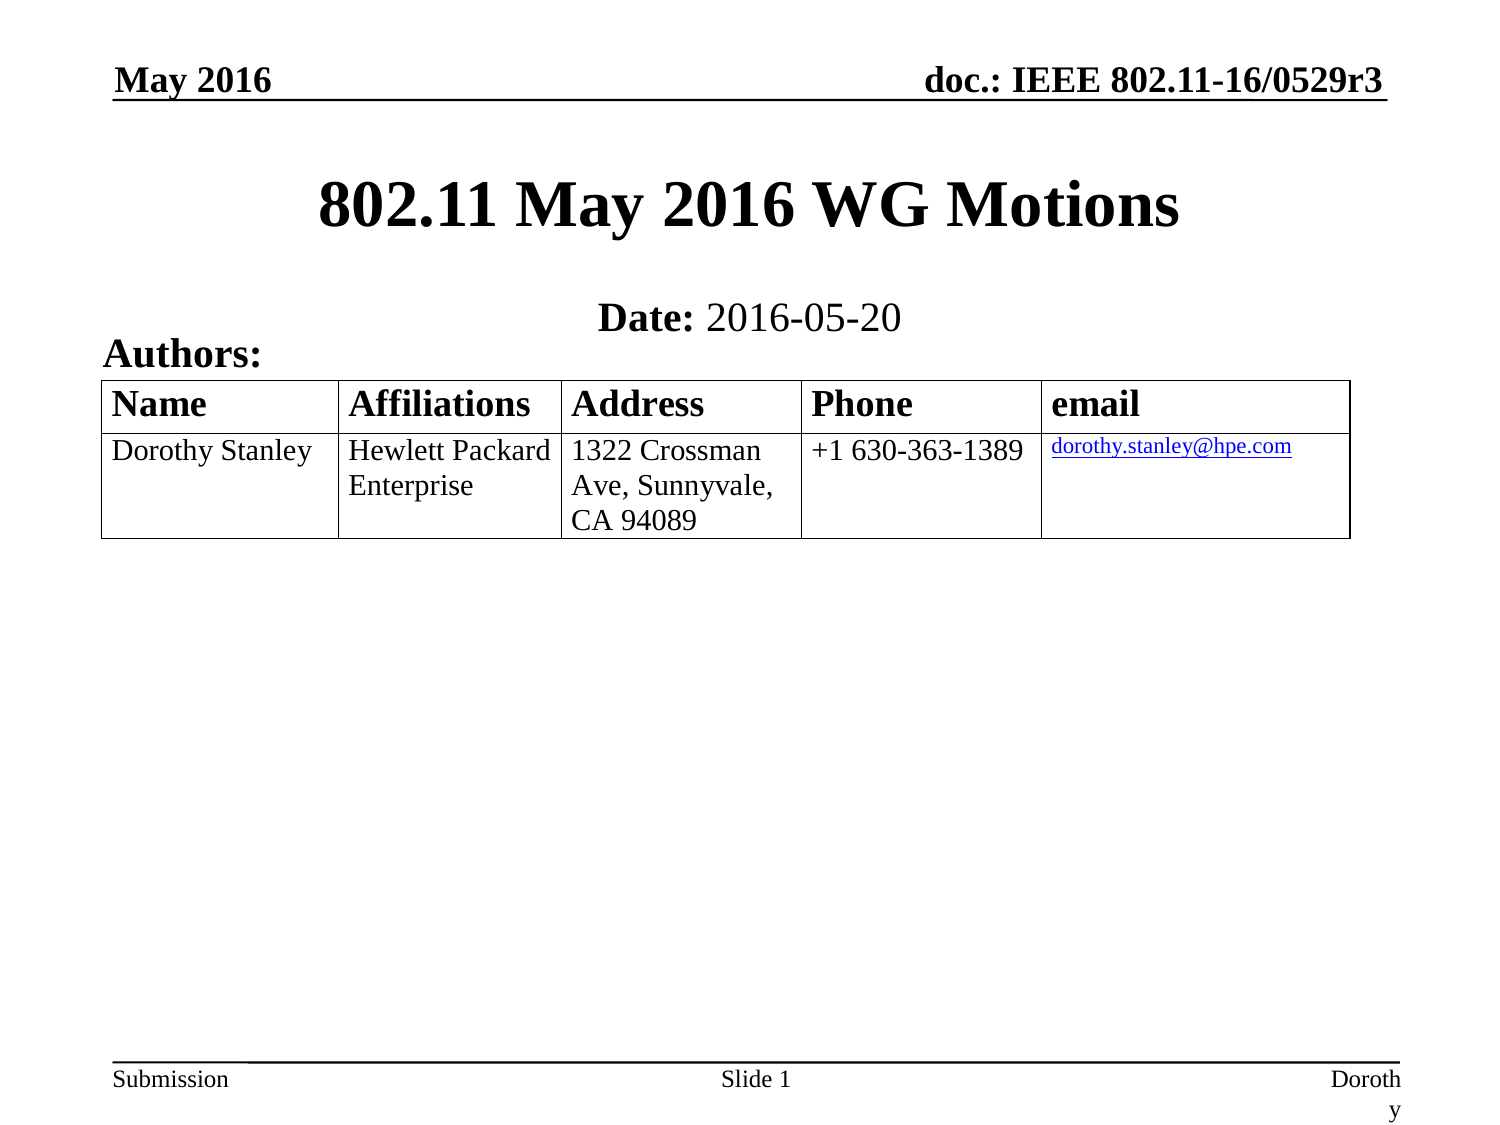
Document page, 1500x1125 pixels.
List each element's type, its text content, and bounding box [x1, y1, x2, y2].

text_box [86, 379, 1368, 803]
slide_number Slide 1 [712, 1061, 800, 1093]
list Date: 2016-05-20 [112, 287, 1388, 350]
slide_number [114, 54, 374, 101]
title 802.11 May 2016 WG Motions [112, 112, 1388, 287]
text_box Authors: [87, 318, 325, 378]
footer Dorothy Stanley (HP Enterprise) [1324, 1061, 1402, 1093]
